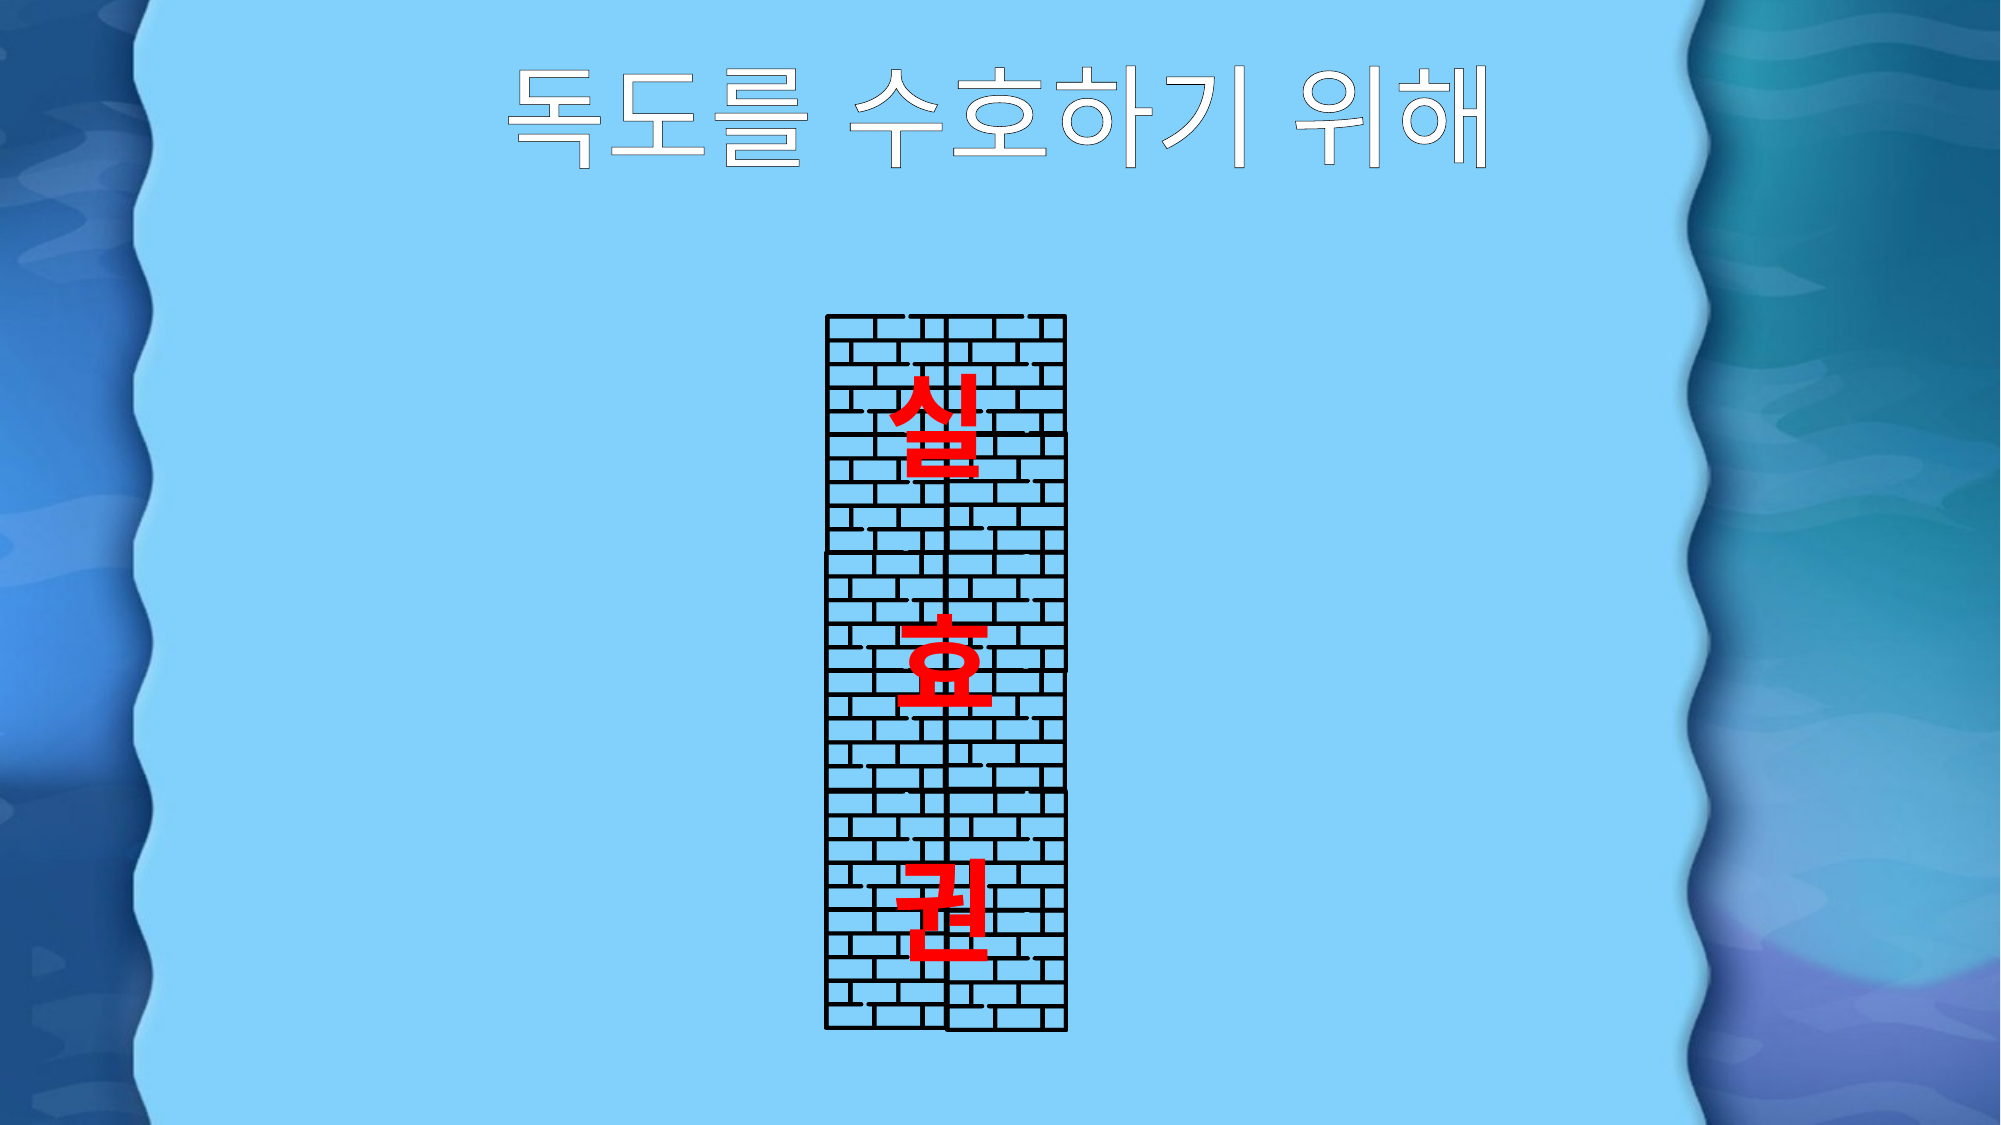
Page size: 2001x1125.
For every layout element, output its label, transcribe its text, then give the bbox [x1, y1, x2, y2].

picture [0, 0, 2001, 1125]
text_box 독도를 수호하기 위해 [299, 39, 1701, 189]
